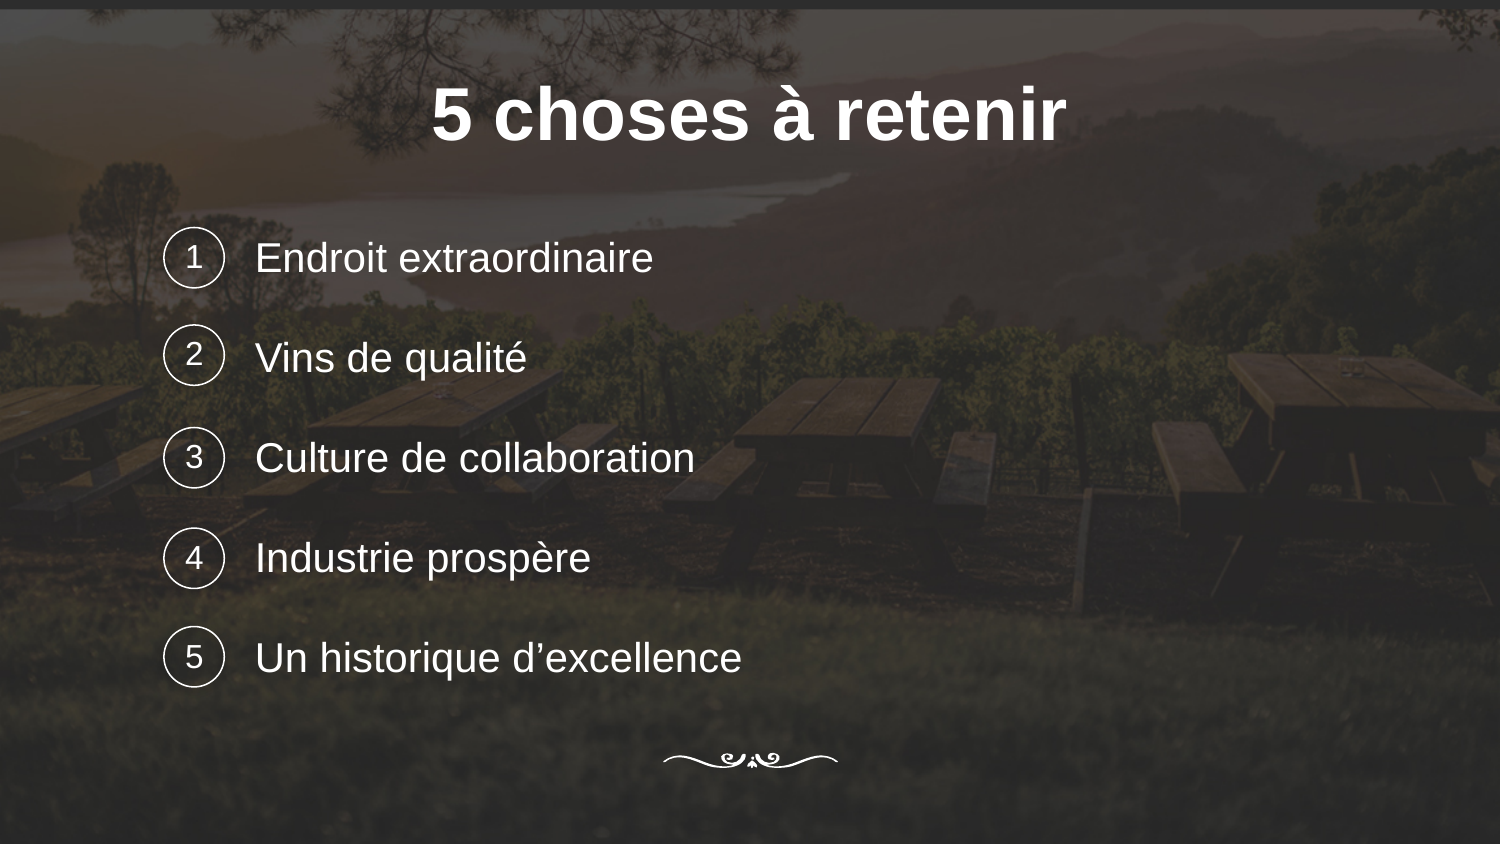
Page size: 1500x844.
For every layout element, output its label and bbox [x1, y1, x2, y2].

picture [0, 0, 1500, 844]
text_box [660, 750, 840, 769]
